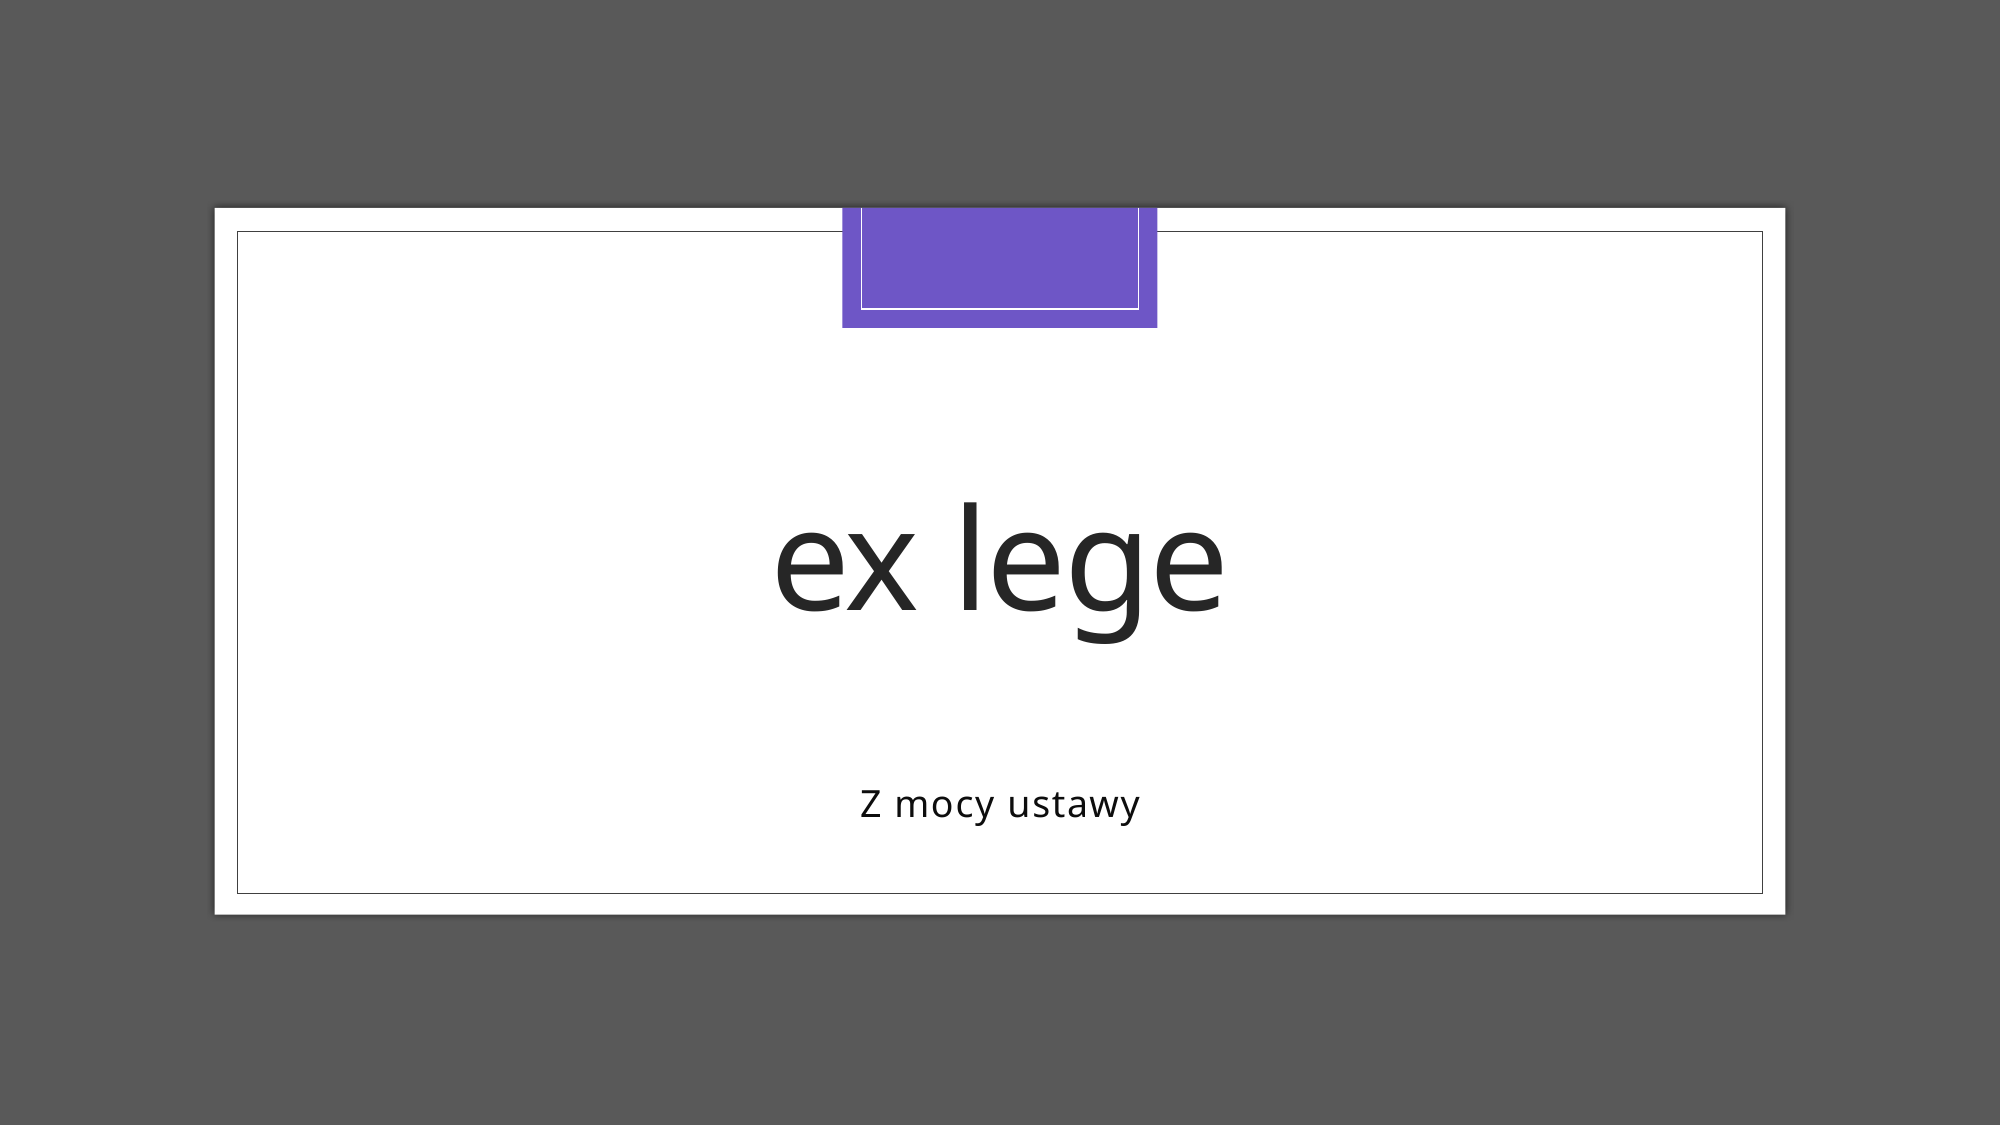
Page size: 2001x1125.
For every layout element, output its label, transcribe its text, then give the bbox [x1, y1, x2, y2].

title ex lege [267, 368, 1733, 768]
subtitle Z mocy ustawy [267, 768, 1734, 844]
